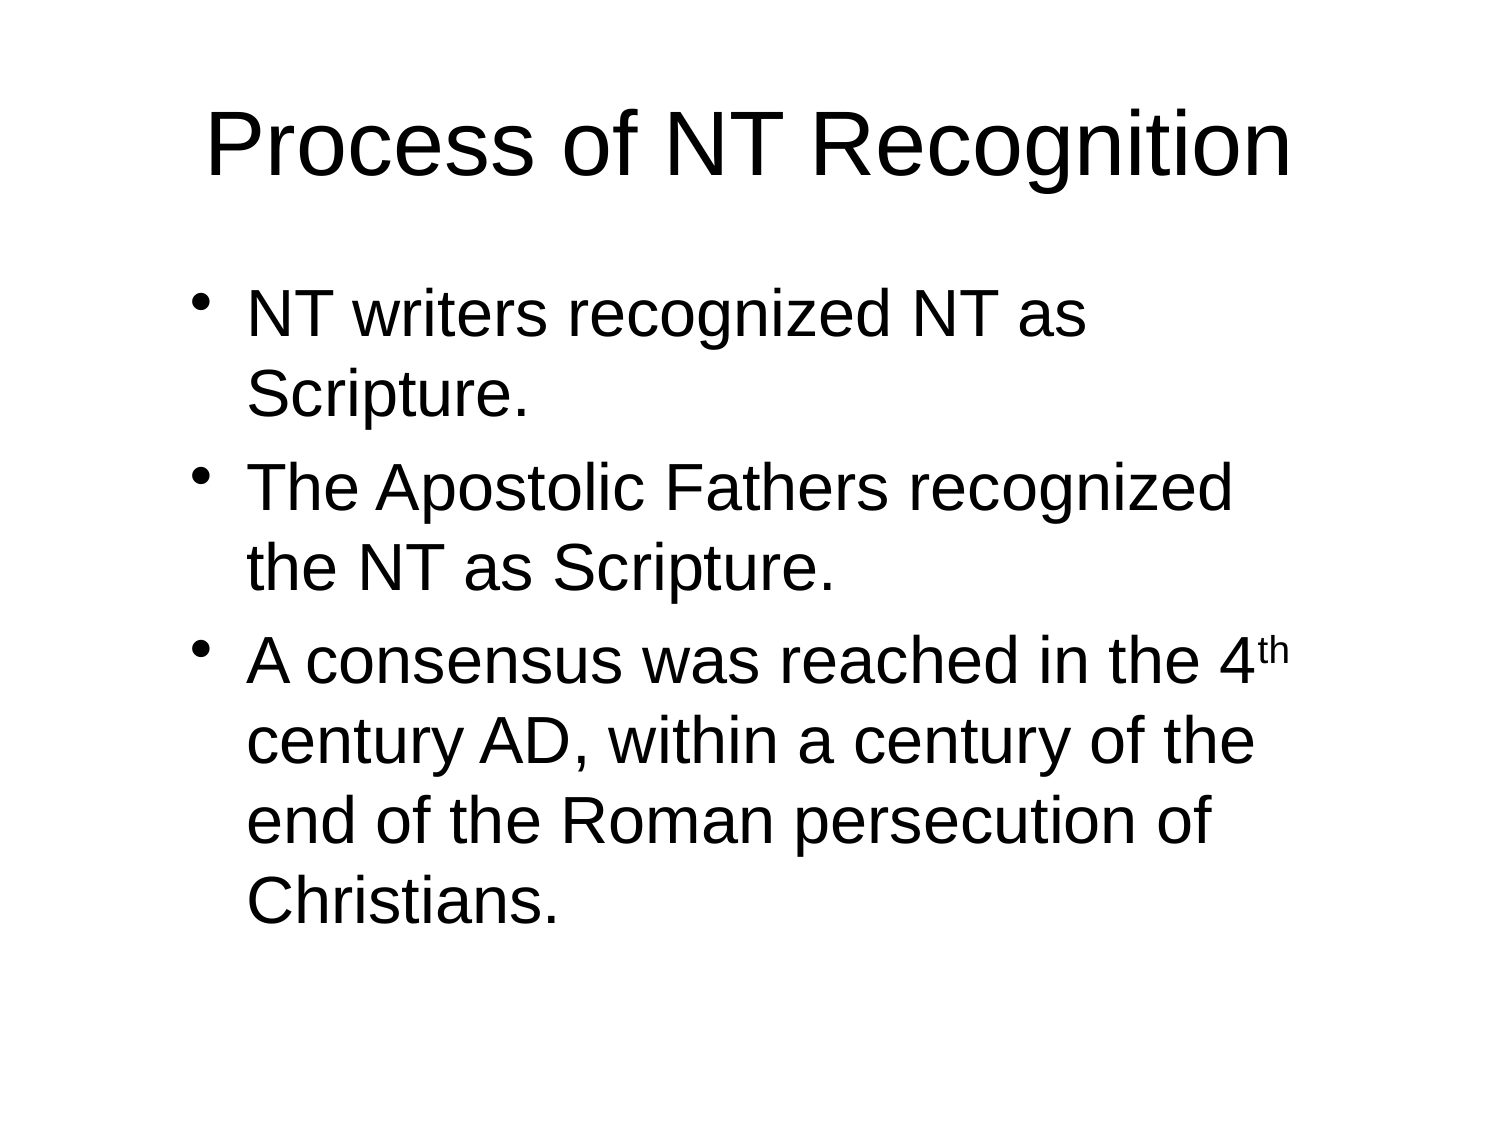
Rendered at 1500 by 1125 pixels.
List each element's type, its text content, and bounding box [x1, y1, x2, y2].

title Process of NT Recognition [75, 45, 1425, 233]
list NT writers recognized NT as Scripture. The Apostolic Fathers recognized the NT as Scripture. A consensus was reached in the 4th century AD, within a century of the end of the Roman persecution of Christians. [174, 262, 1313, 1005]
